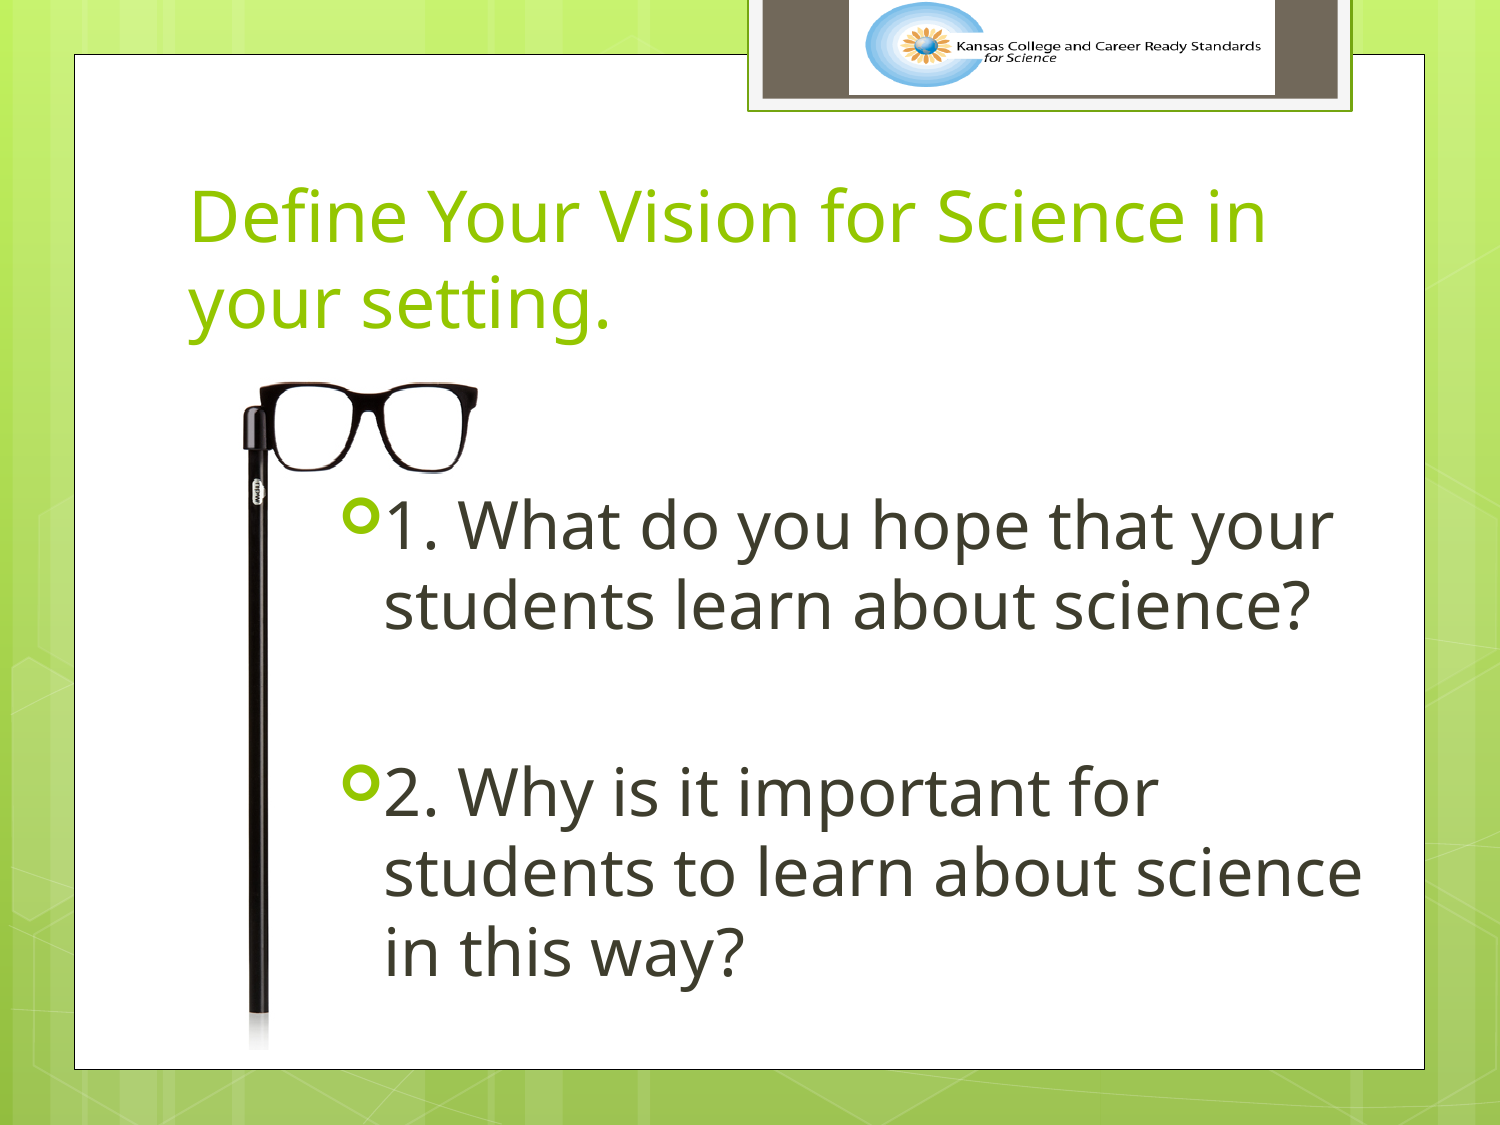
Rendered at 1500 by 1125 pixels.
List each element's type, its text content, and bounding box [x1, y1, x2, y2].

picture [849, 0, 1276, 95]
picture [87, 349, 651, 1051]
list 1. What do you hope that your students learn about science? 2. Why is it important for students to learn about science in this way? [655, 474, 1425, 1051]
title Define Your Vision for Science in your setting. [173, 162, 1327, 350]
